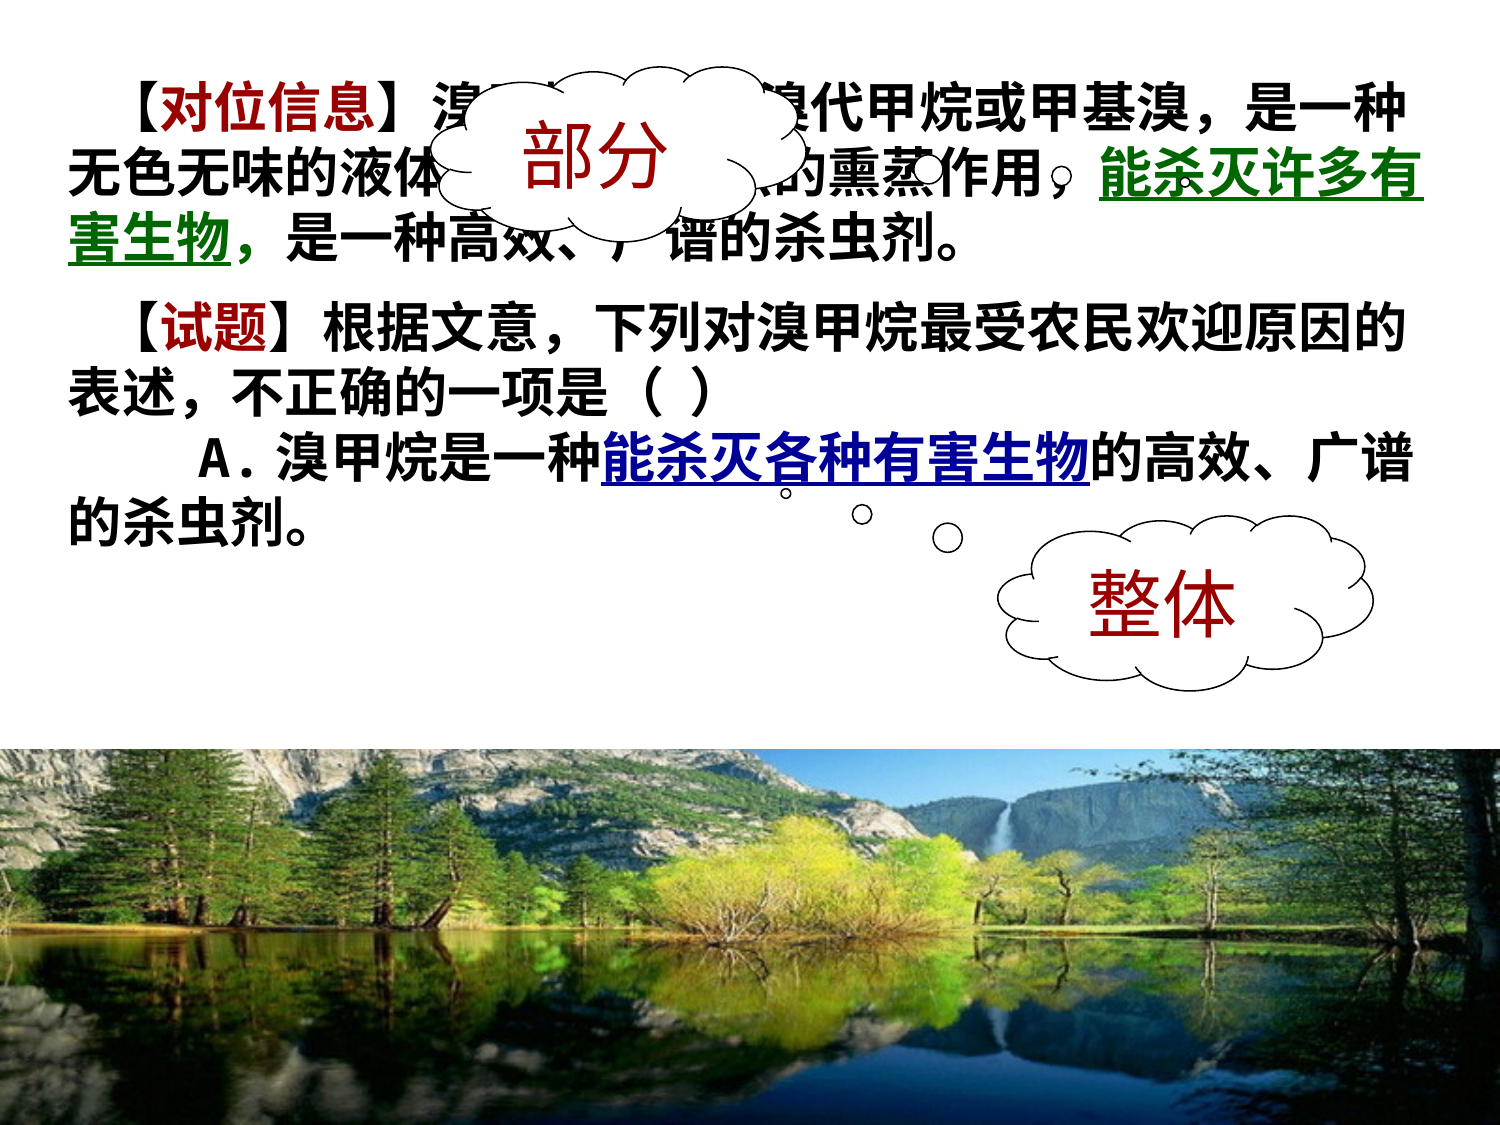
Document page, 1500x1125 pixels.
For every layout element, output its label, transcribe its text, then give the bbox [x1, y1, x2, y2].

text_box 部分 [1051, 166, 1072, 186]
text_box 部分 [1180, 177, 1190, 188]
text_box 部分 [430, 66, 807, 242]
text_box 整体 [781, 488, 791, 499]
text_box 整体 [852, 504, 872, 525]
text_box 整体 [997, 515, 1374, 691]
text_box 部分 [913, 154, 943, 184]
picture [0, 749, 1500, 1125]
text_box 【对位信息】溴甲烷，又称溴代甲烷或甲基溴，是一种无色无味的液体。它具有强烈的熏蒸作用，能杀灭许多有害生物，是一种高效、广谱的杀虫剂。 【试题】根据文意，下列对溴甲烷最受农民欢迎原因的表述，不正确的一项是（ ） A.溴甲烷是一种能杀灭各种有害生物的高效、广谱的杀虫剂。 [53, 66, 1447, 561]
text_box 整体 [933, 523, 963, 553]
